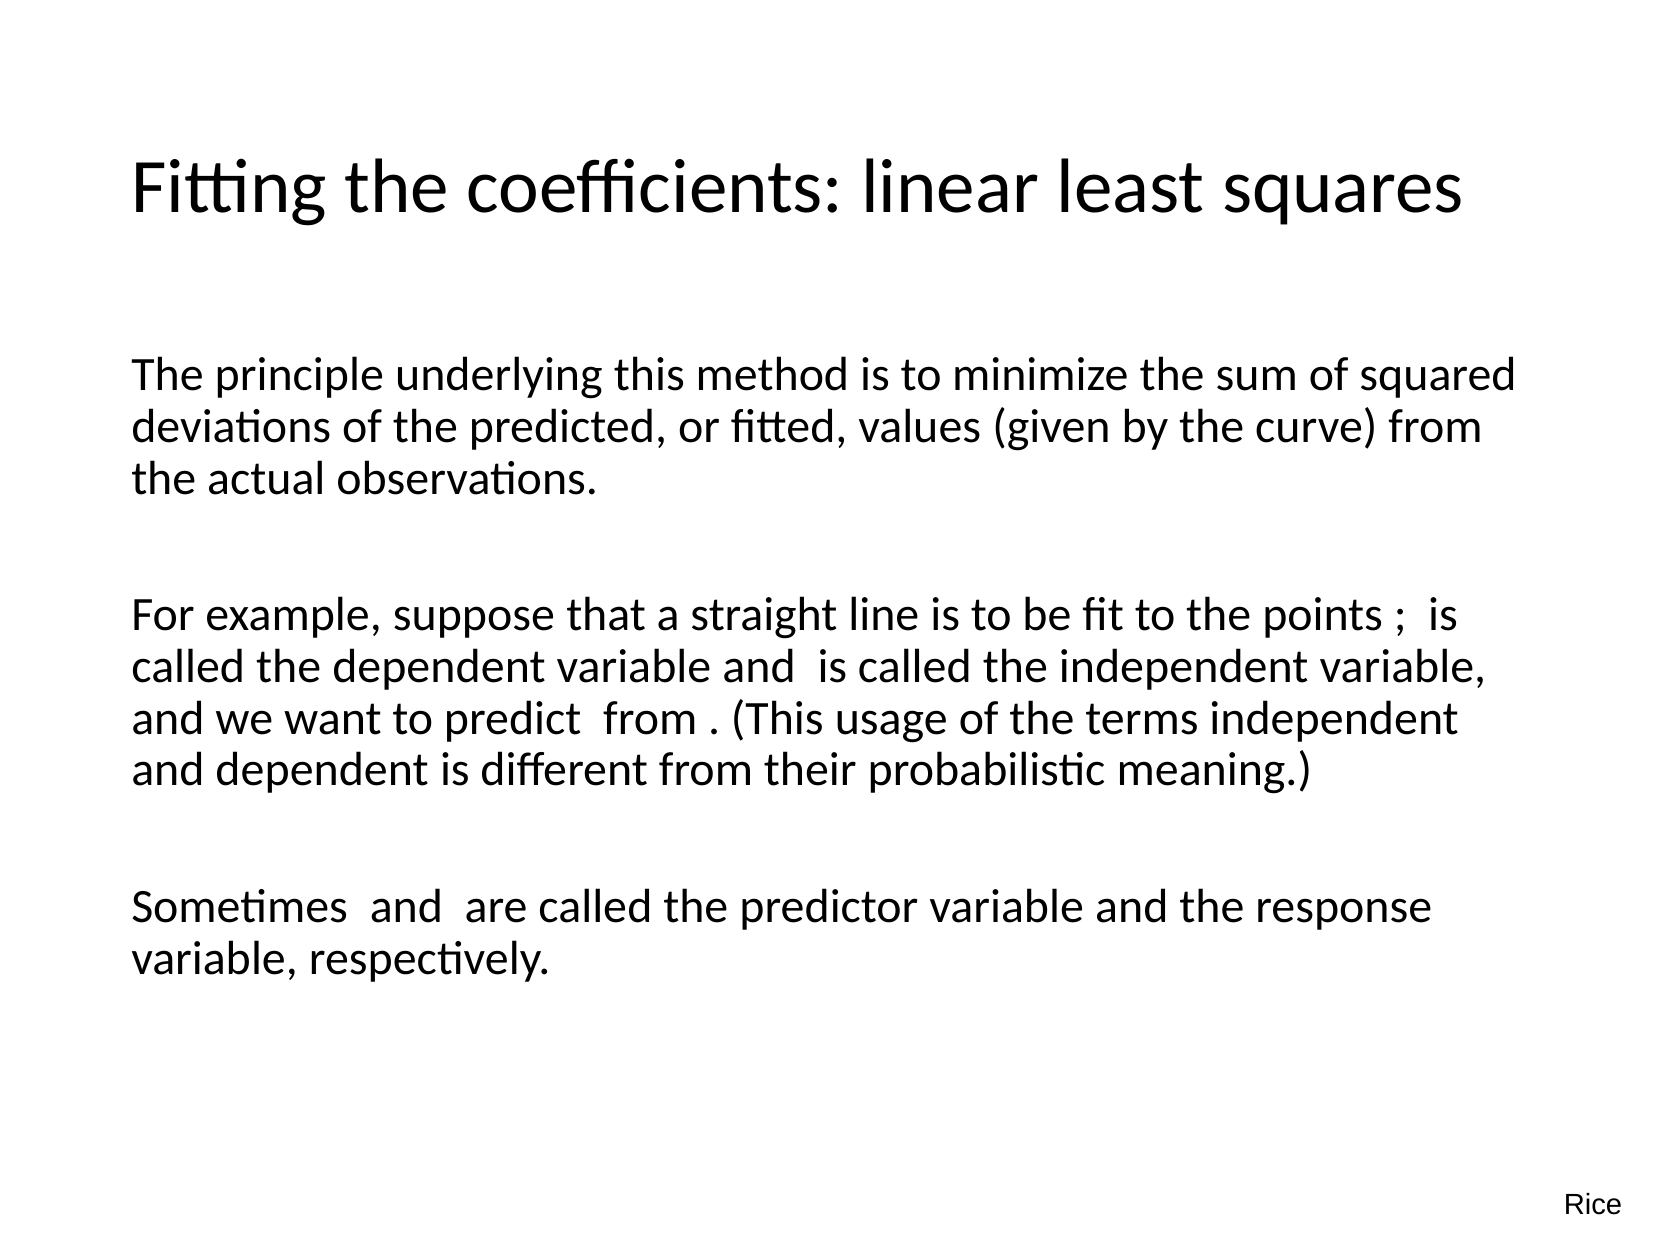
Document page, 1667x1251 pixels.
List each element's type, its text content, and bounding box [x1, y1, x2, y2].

title Fitting the coefficients: linear least squares [114, 66, 1553, 309]
text_box Rice [1291, 1178, 1637, 1228]
